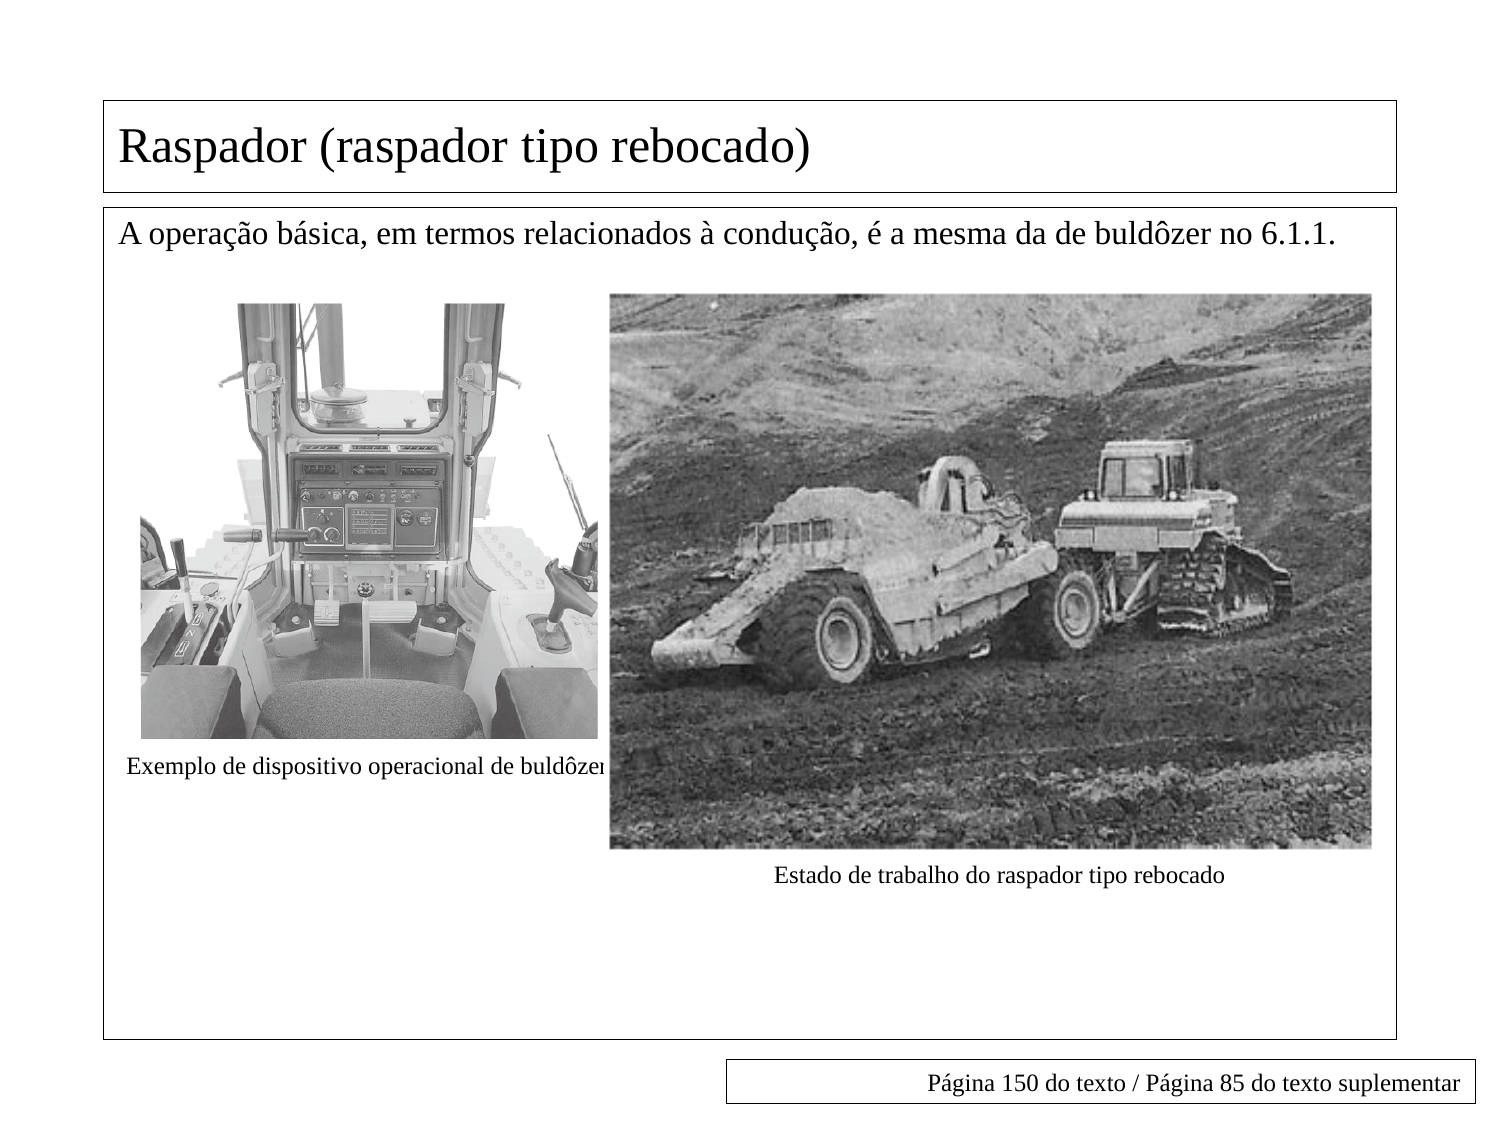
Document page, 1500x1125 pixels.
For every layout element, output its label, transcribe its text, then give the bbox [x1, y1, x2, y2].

text_box A operação básica, em termos relacionados à condução, é a mesma da de buldôzer no 6.1.1. [103, 207, 1397, 1040]
text_box Página 150 do texto / Página 85 do texto suplementar [726, 1059, 1476, 1104]
title Raspador (raspador tipo rebocado) [103, 100, 1397, 193]
text_box Estado de trabalho do raspador tipo rebocado [734, 858, 1266, 896]
picture [132, 299, 602, 742]
picture [604, 284, 1395, 858]
text_box Exemplo de dispositivo operacional de buldôzer [101, 741, 604, 787]
